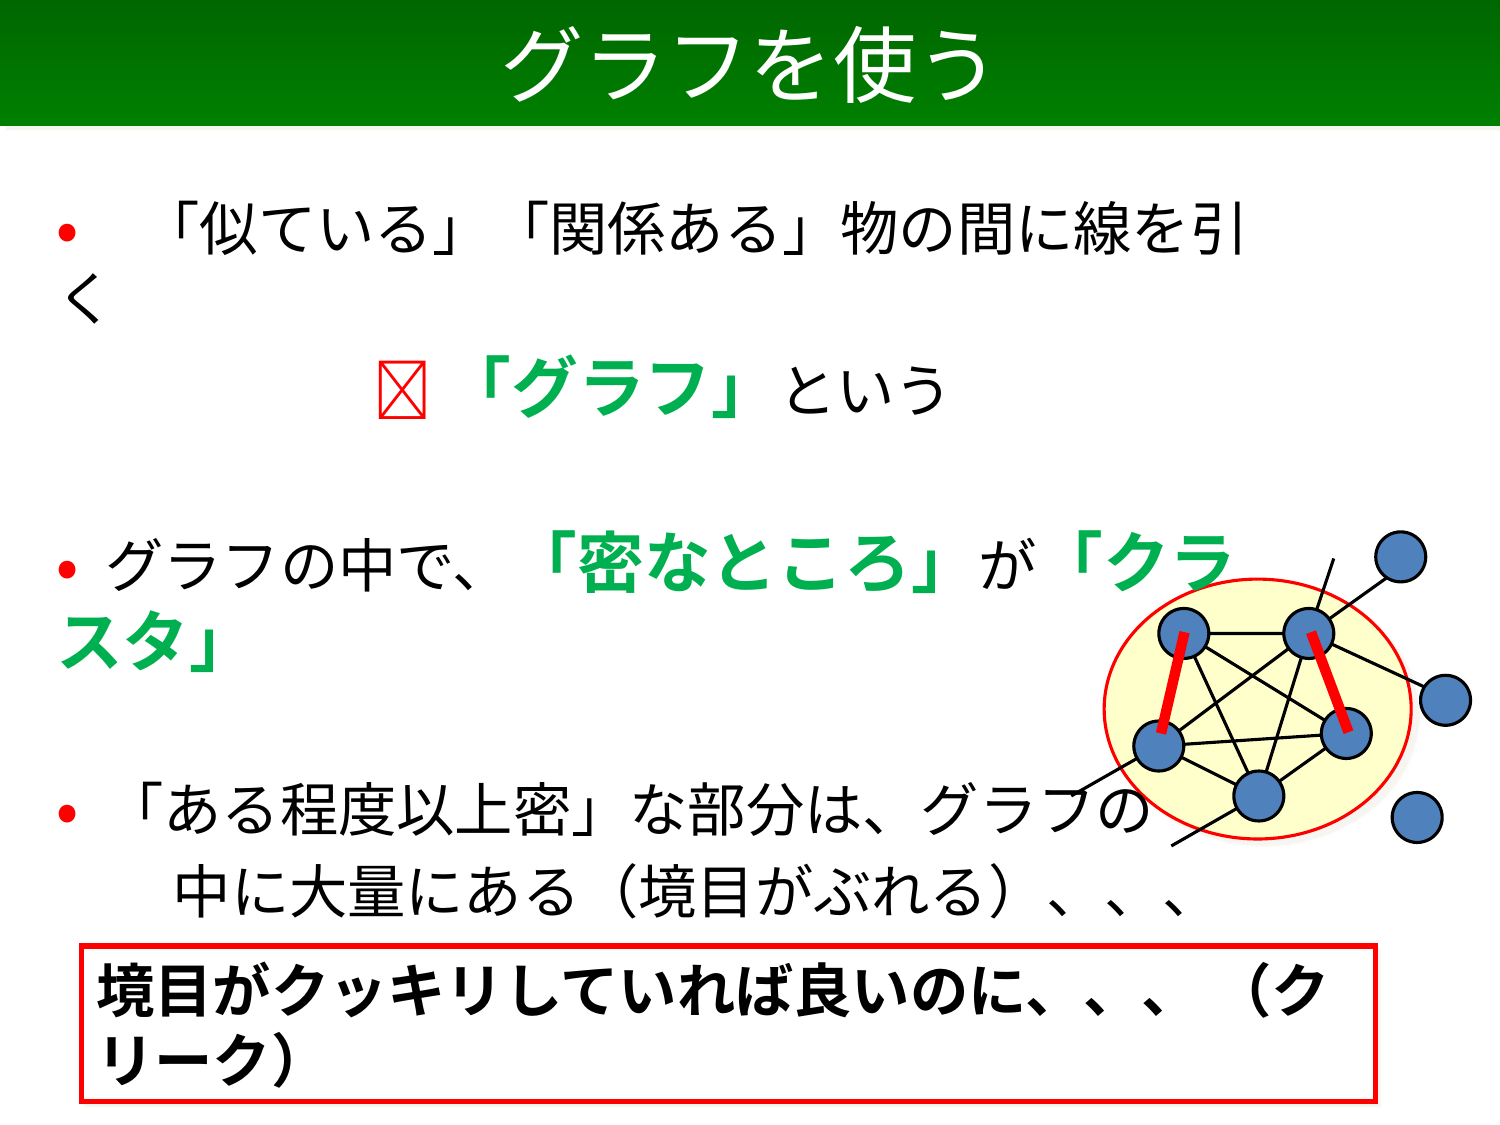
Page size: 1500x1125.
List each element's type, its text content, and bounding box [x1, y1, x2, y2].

text_box [1283, 608, 1334, 659]
text_box [1375, 531, 1426, 582]
text_box [1392, 792, 1443, 843]
text_box 境目がクッキリしていれば良いのに、、、 （クリーク） [81, 946, 1376, 1102]
title グラフを使う [0, 0, 1500, 126]
text_box [1133, 721, 1184, 772]
text_box [1233, 771, 1284, 821]
text_box [1321, 708, 1372, 759]
text_box [1420, 675, 1471, 726]
text_box [1104, 579, 1412, 839]
text_box [1158, 608, 1209, 659]
subtitle • 「似ている」「関係ある」物の間に線を引く  「グラフ」という • グラフの中で、「密なところ」が「クラスタ」 • 「ある程度以上密」な部分は、グラフの 中に大量にある（境目がぶれる）、、、 [40, 184, 1285, 458]
